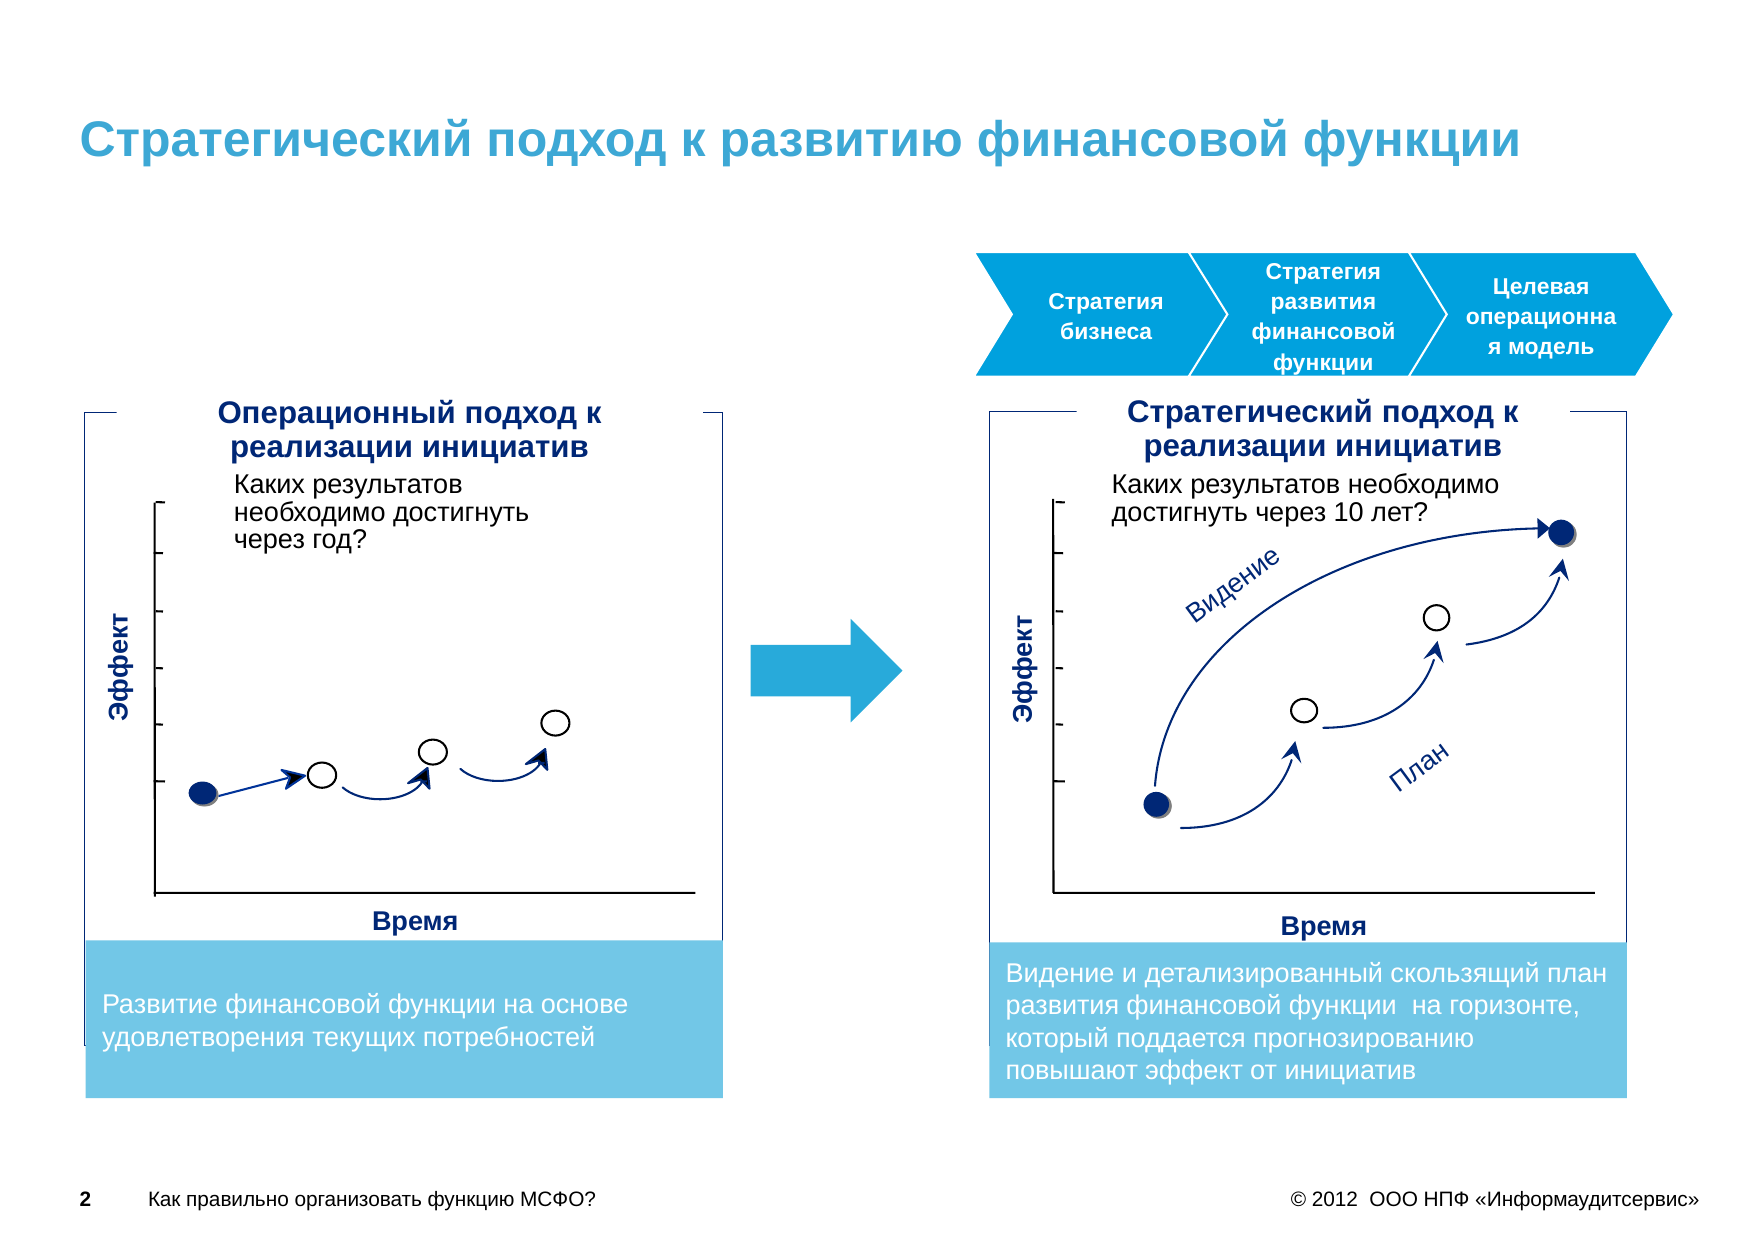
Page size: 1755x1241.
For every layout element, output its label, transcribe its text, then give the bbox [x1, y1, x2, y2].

text_box Видение [1166, 517, 1309, 641]
text_box Эффект [97, 596, 141, 738]
text_box [1154, 518, 1551, 800]
text_box [1448, 554, 1569, 645]
text_box Время [355, 900, 476, 945]
text_box Каких результатов необходимо достигнуть через 10 лет? [1095, 463, 1593, 535]
text_box [418, 739, 447, 765]
text_box Каких результатов необходимо достигнуть через год? [217, 463, 601, 563]
text_box [1423, 605, 1450, 631]
text_box Операционный подход к реализации инициатив [116, 388, 703, 472]
text_box Видение и детализированный скользящий план развития финансовой функции на горизонте, который поддается прогнозированию повышают эффект от инициатив [987, 940, 1629, 1100]
text_box [1143, 791, 1170, 817]
text_box Развитие финансовой функции на основе удовлетворения текущих потребностей [84, 938, 725, 1100]
text_box Стратегия развития финансовой функции [1188, 252, 1446, 377]
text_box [460, 748, 548, 782]
text_box Стратегический подход к реализации инициатив [1076, 387, 1570, 471]
text_box Целевая операционная модель [1408, 252, 1675, 377]
text_box [308, 762, 337, 788]
text_box План [1370, 686, 1513, 810]
text_box Время [1264, 905, 1384, 950]
text_box [1291, 698, 1318, 723]
text_box Эффект [1001, 598, 1046, 740]
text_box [342, 767, 431, 800]
text_box [748, 617, 905, 725]
text_box [1180, 736, 1302, 829]
text_box [84, 412, 723, 938]
text_box [541, 710, 570, 736]
text_box Как правильно организовать функцию МСФО? [148, 1185, 1016, 1212]
text_box [1548, 519, 1575, 546]
text_box Стратегия бизнеса [973, 252, 1226, 377]
text_box [188, 781, 207, 805]
text_box [989, 411, 1627, 940]
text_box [210, 769, 306, 799]
title Стратегический подход к развитию финансовой функции [79, 93, 1696, 209]
text_box [1323, 636, 1444, 728]
